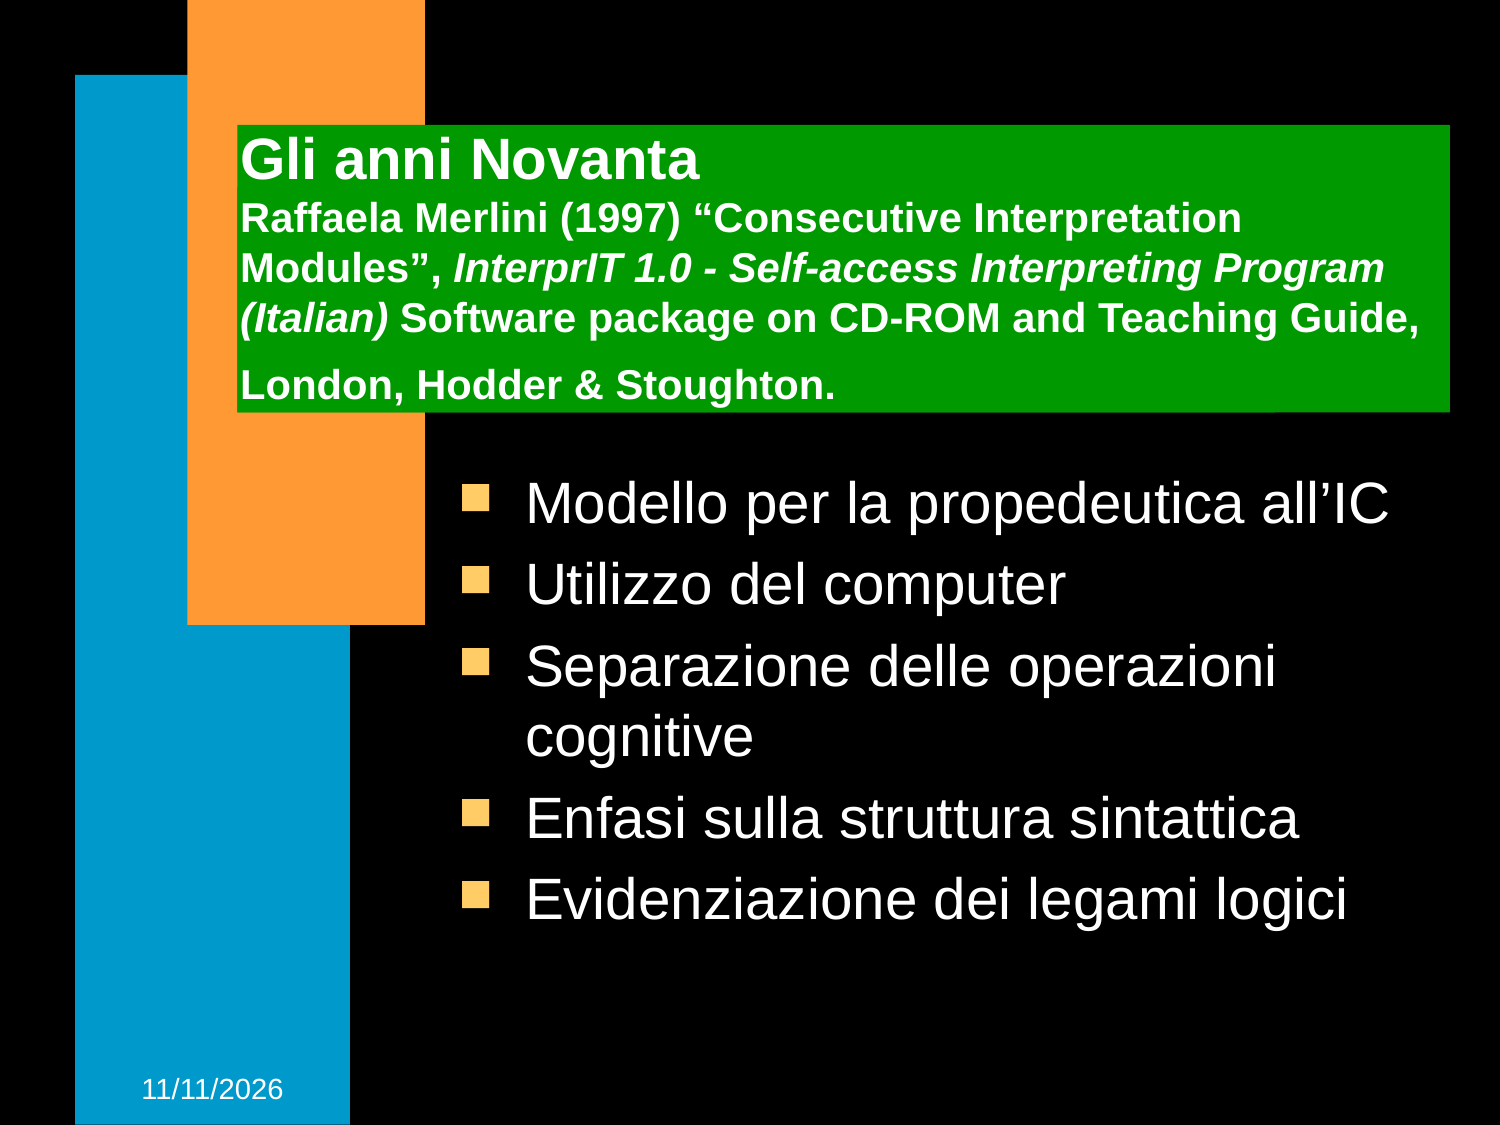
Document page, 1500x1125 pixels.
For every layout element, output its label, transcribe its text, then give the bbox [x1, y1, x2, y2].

title Gli anni Novanta Raffaela Merlini (1997) “Consecutive Interpretation Modules”, InterprIT 1.0 - Self-access Interpreting Program (Italian) Software package on CD-ROM and Teaching Guide, London, Hodder & Stoughton. [224, 113, 1448, 398]
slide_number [74, 1049, 351, 1125]
list Modello per la propedeutica all’IC Utilizzo del computer Separazione delle operazioni cognitive Enfasi sulla struttura sintattica Evidenziazione dei legami logici [449, 456, 1463, 1083]
